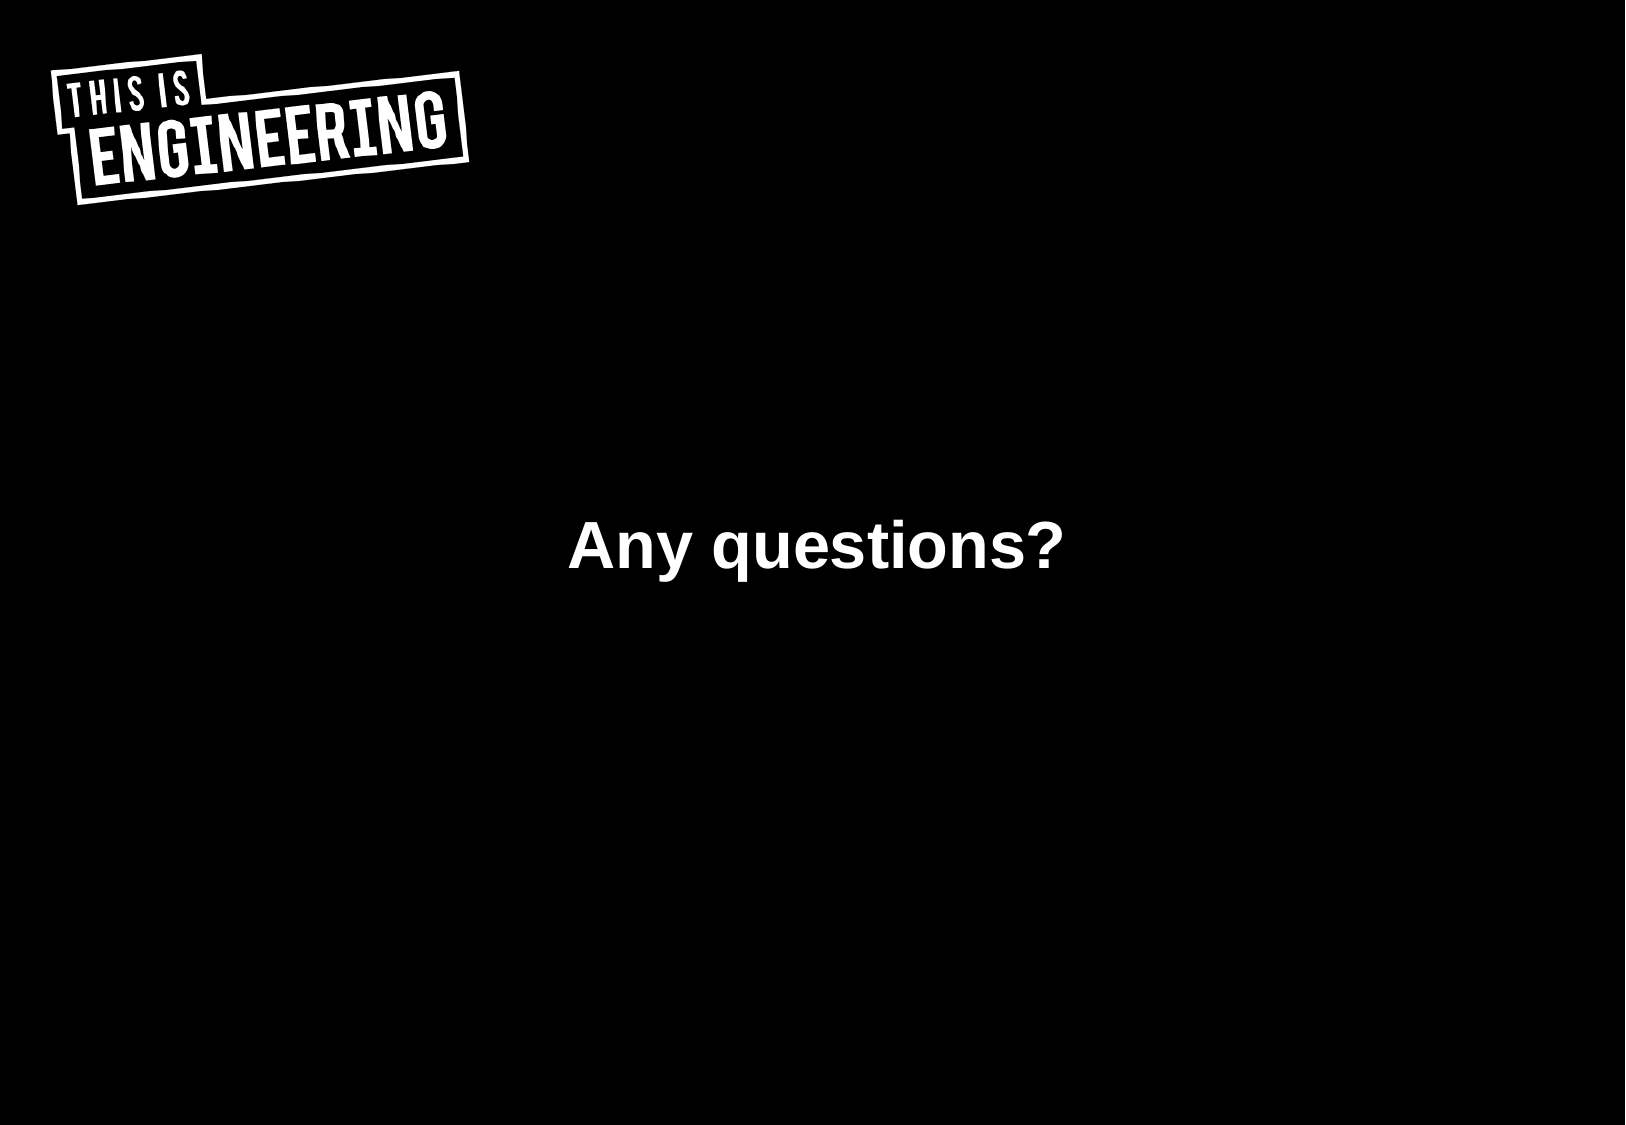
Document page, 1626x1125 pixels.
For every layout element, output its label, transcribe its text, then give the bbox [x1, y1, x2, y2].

picture [35, 25, 484, 230]
text_box Any questions? [455, 494, 1179, 590]
